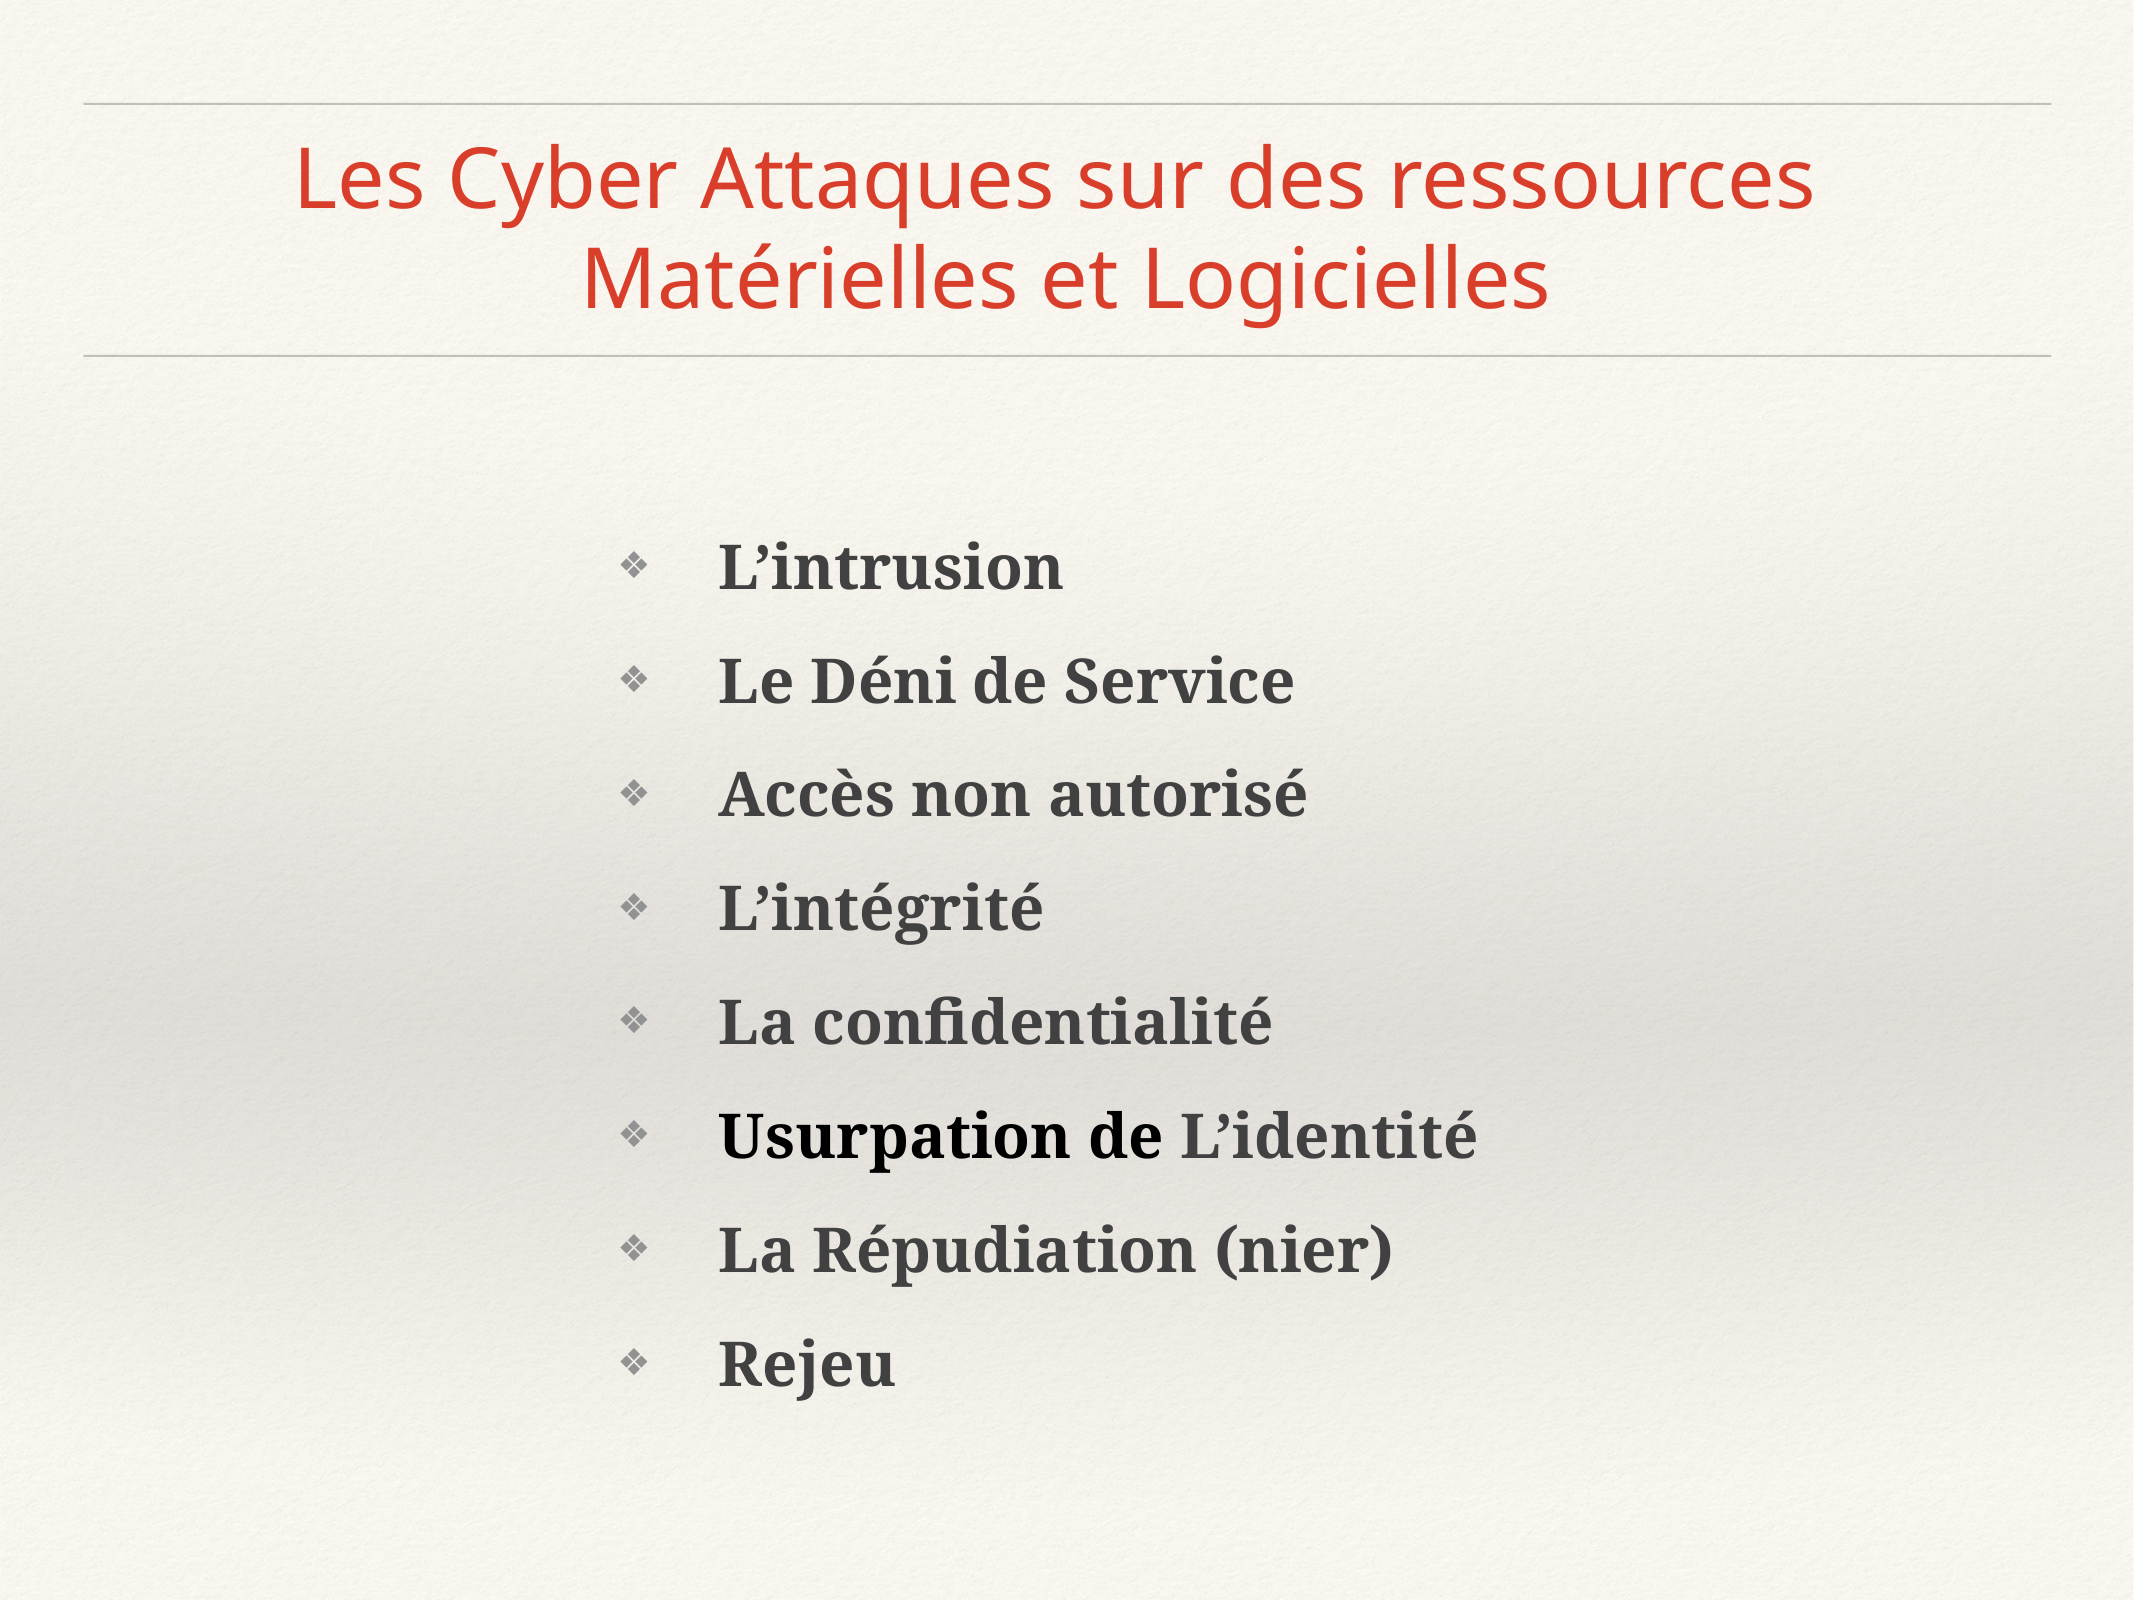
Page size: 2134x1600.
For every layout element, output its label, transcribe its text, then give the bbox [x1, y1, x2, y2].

list L’intrusion Le Déni de Service Accès non autorisé L’intégrité La confidentialité Usurpation de L’identité La Répudiation (nier) Rejeu [82, 380, 2105, 1432]
title Les Cyber Attaques sur des ressources Matérielles et Logicielles [82, 130, 2051, 332]
picture [0, 0, 2134, 1600]
